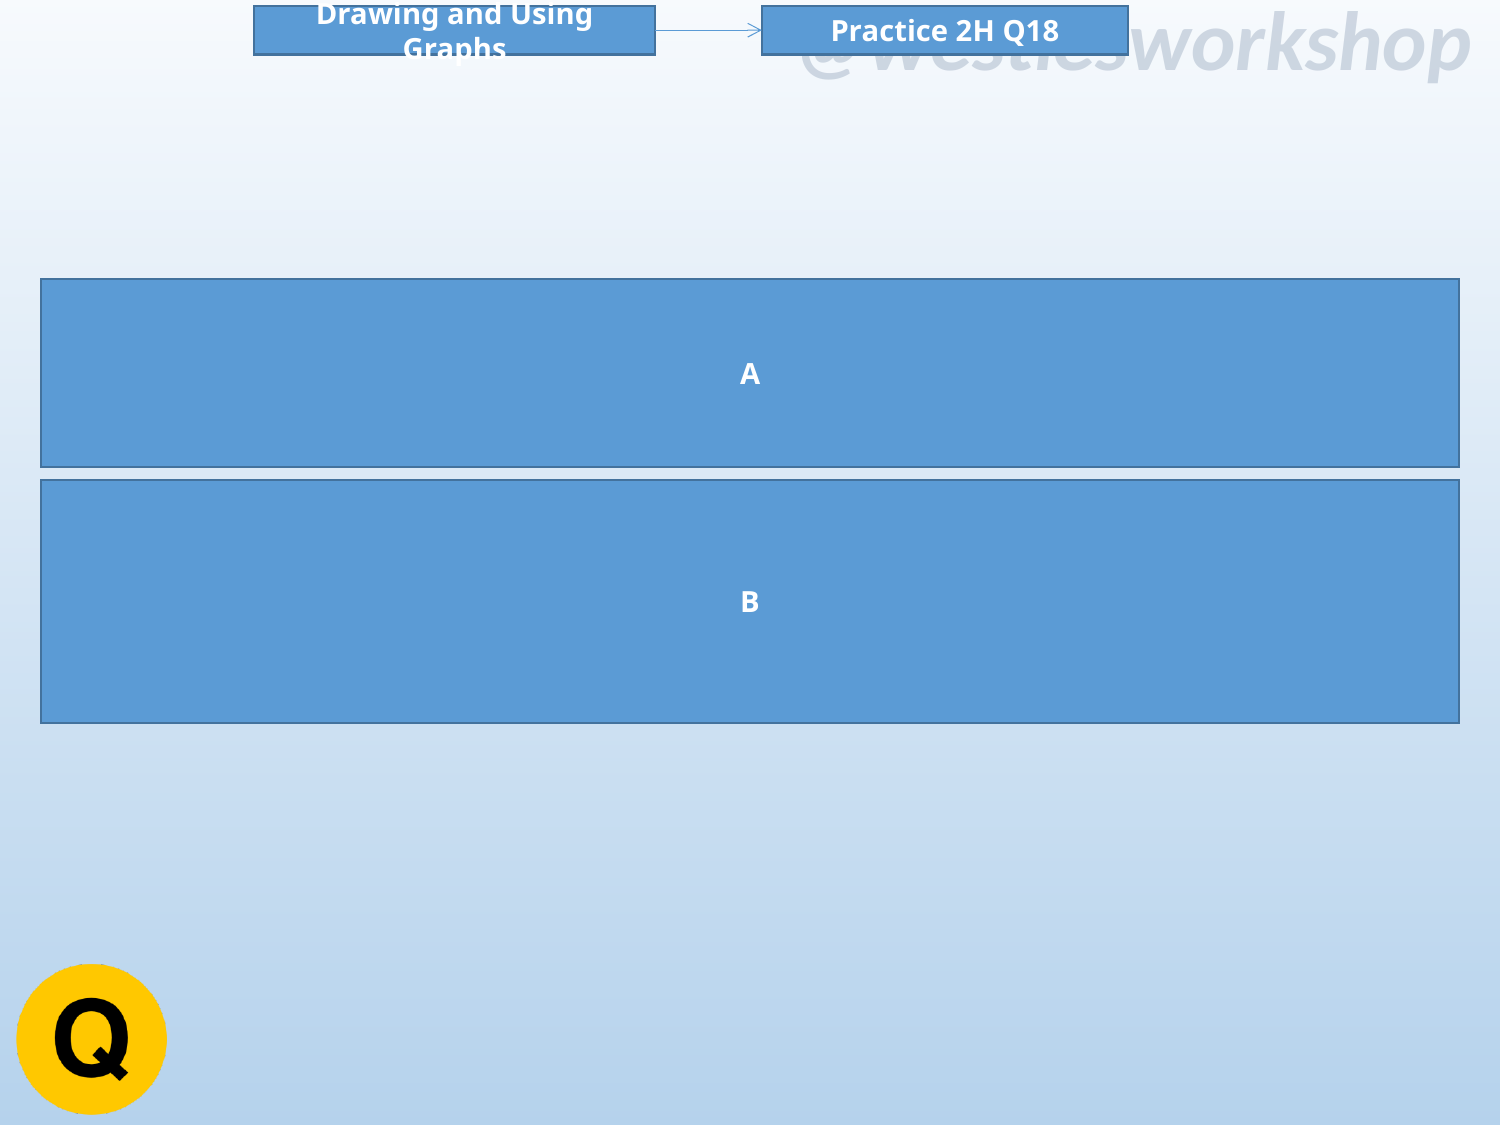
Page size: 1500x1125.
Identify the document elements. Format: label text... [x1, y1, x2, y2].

text_box Practice 2H Q18 [761, 5, 1129, 56]
text_box Drawing and Using Graphs [253, 5, 656, 56]
picture [41, 479, 1459, 723]
picture [41, 278, 1459, 467]
picture [0, 940, 191, 1125]
